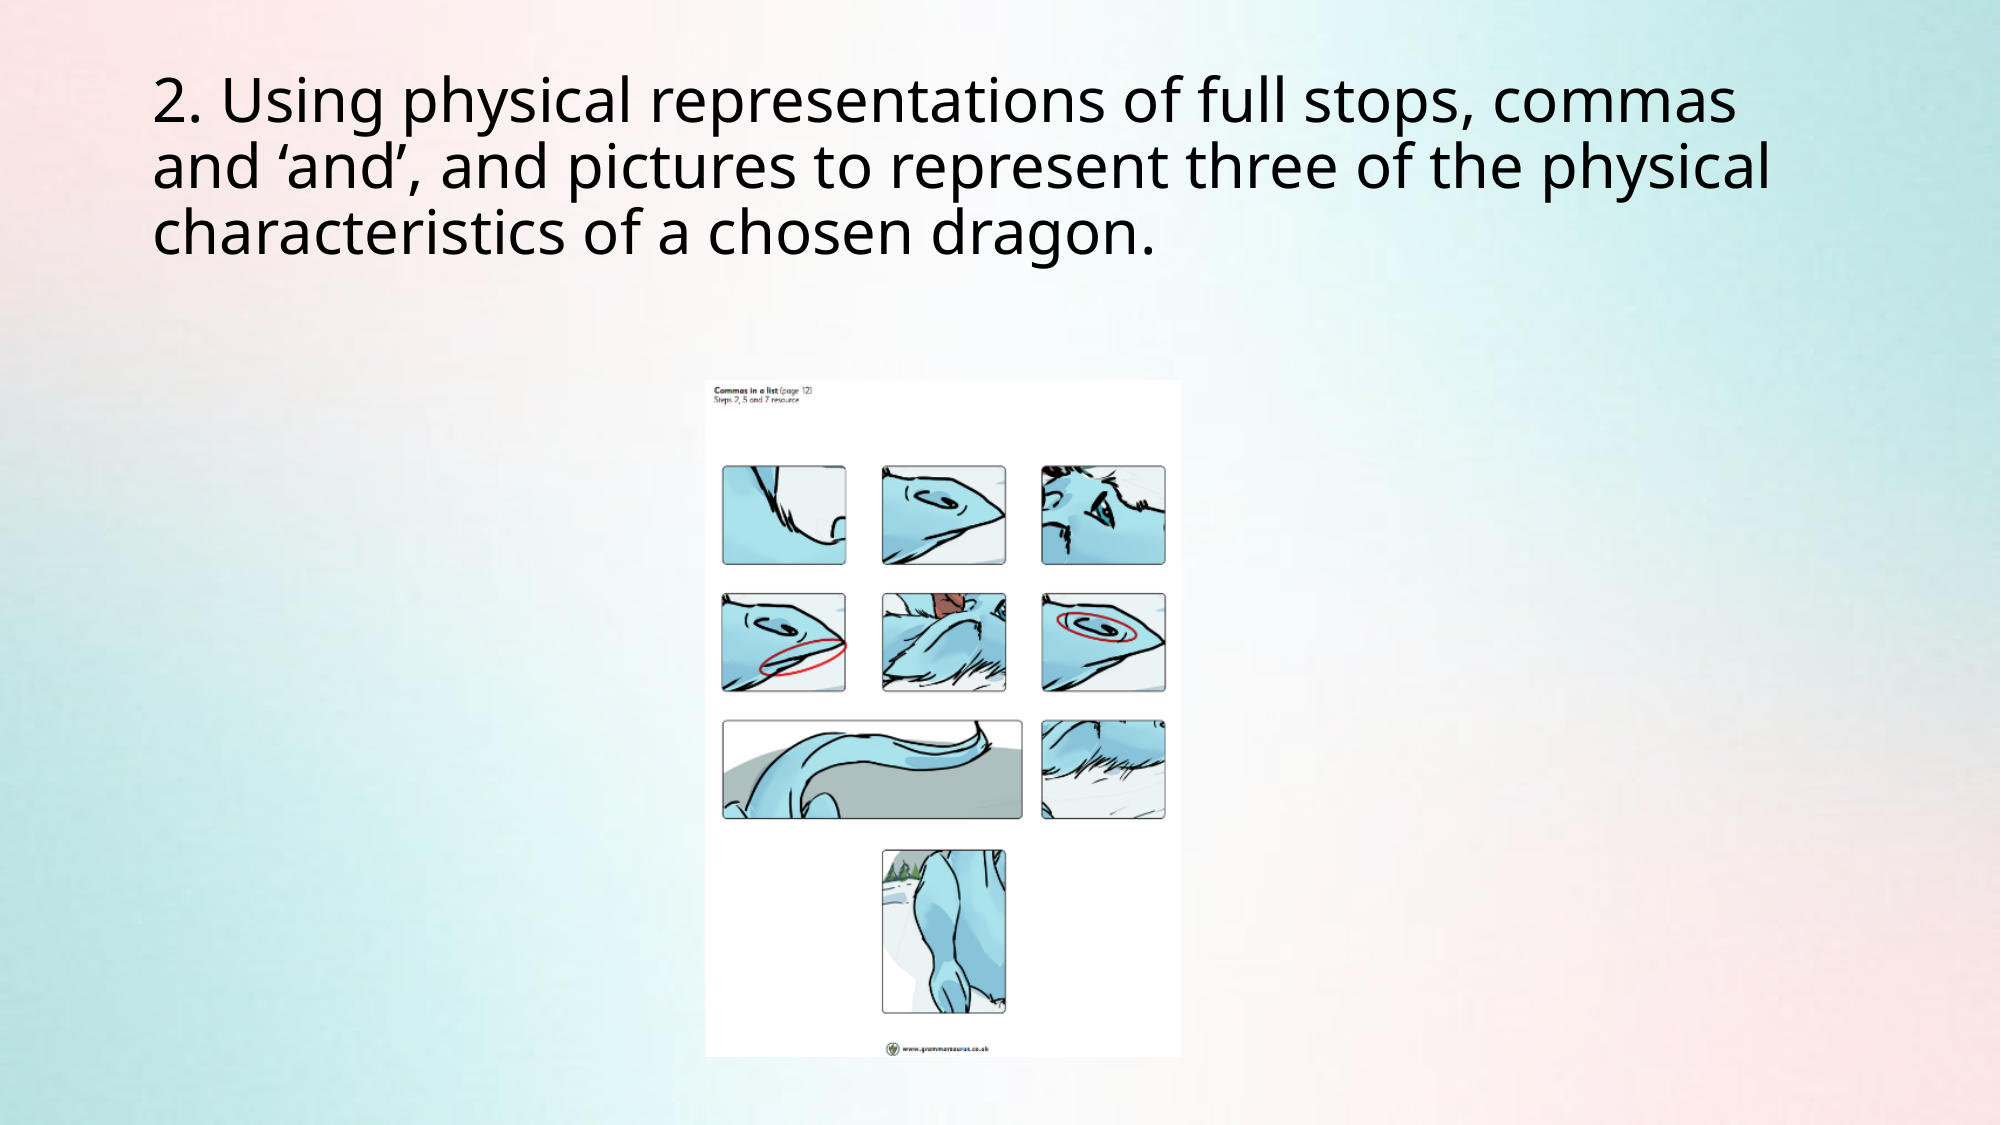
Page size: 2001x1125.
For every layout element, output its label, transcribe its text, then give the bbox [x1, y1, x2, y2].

title 2. Using physical representations of full stops, commas and ‘and’, and pictures to represent three of the physical characteristics of a chosen dragon. [137, 59, 1863, 278]
list [0, 0, 2000, 1125]
picture [705, 380, 1181, 1057]
